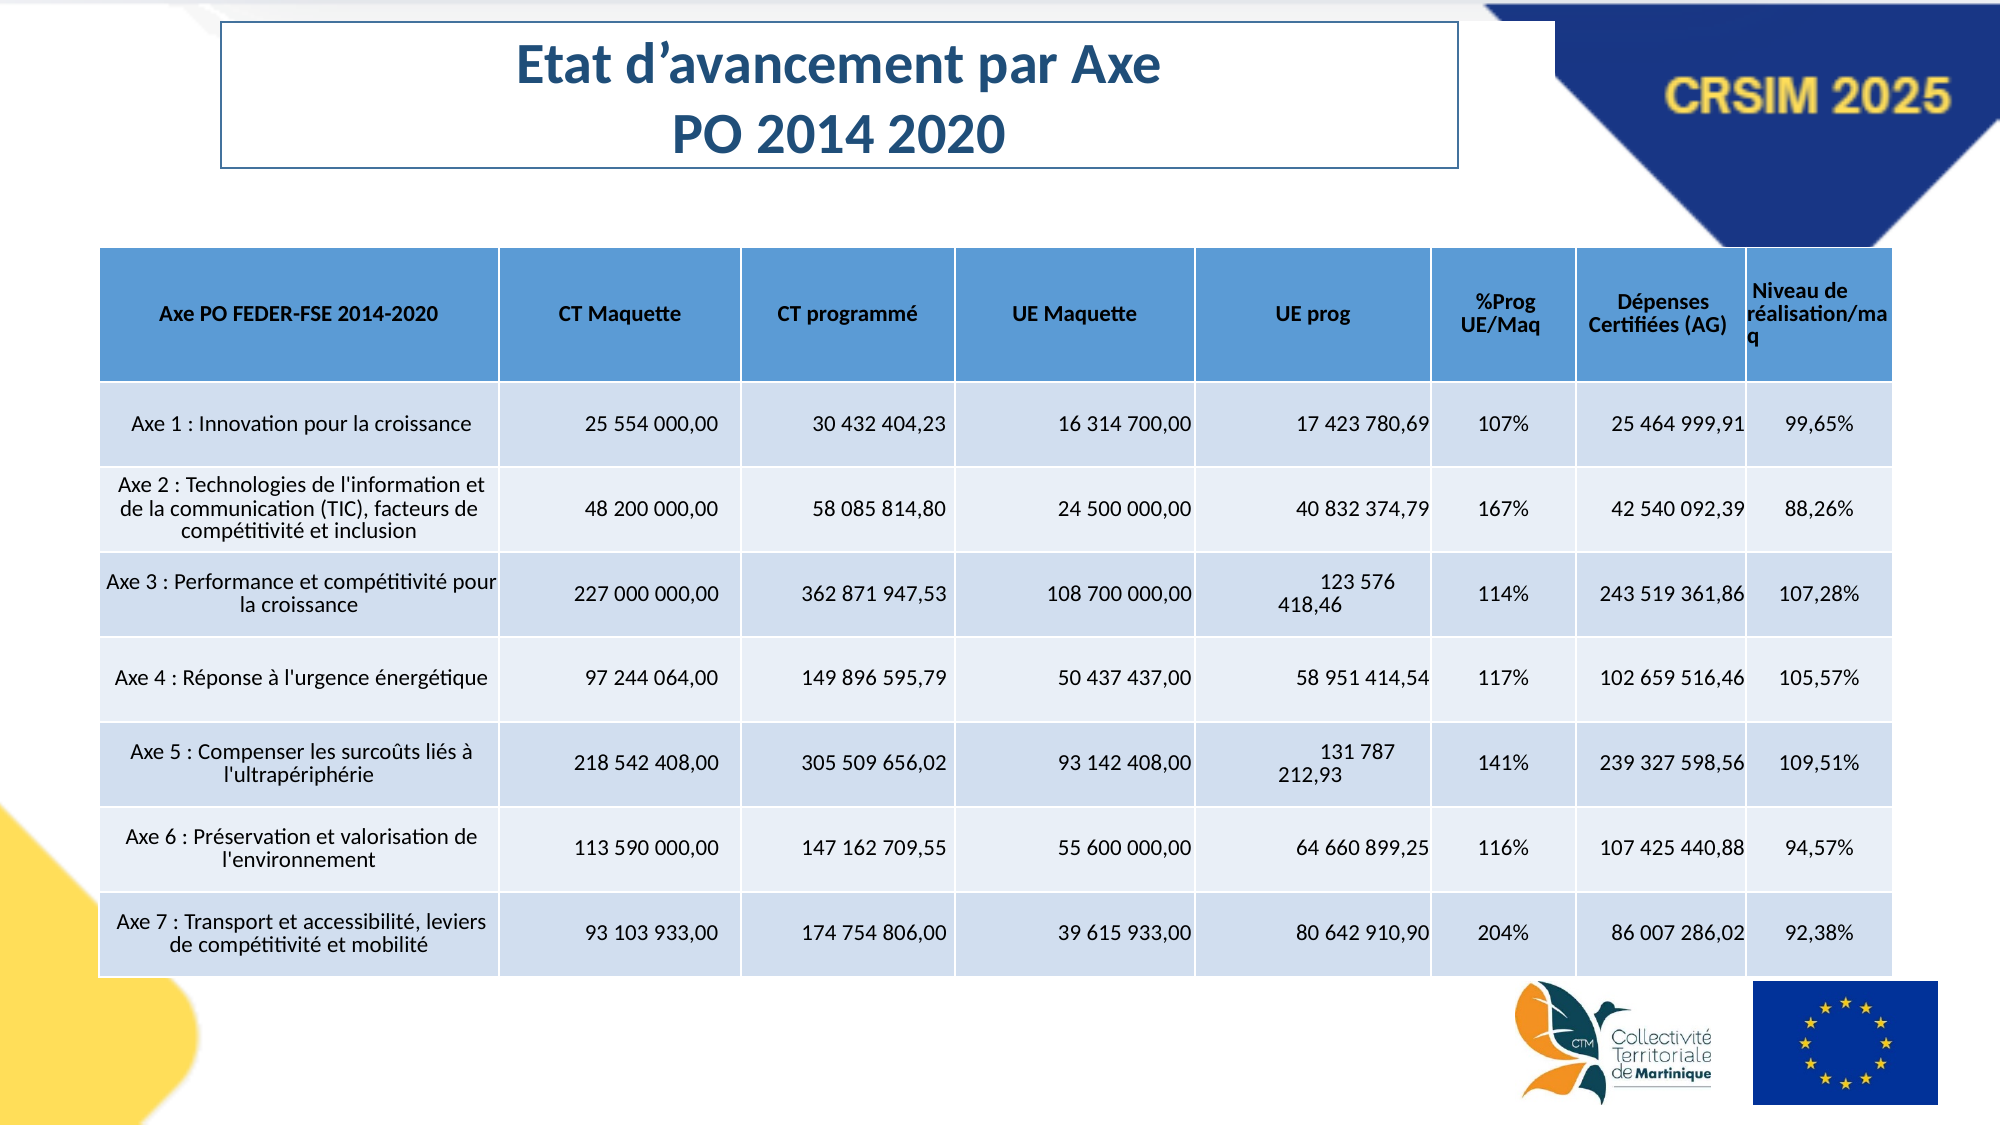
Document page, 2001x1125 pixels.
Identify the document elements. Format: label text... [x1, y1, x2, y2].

table_cell 131 787 212,93 [1196, 723, 1430, 806]
table_cell 40 832 374,79 [1196, 468, 1430, 551]
table_cell 116% [1432, 808, 1575, 891]
table_cell 93 103 933,00 [500, 893, 740, 976]
table_cell 362 871 947,53 [742, 553, 954, 636]
table_cell 17 423 780,69 [1196, 383, 1430, 466]
table_cell 58 951 414,54 [1196, 638, 1430, 721]
table_cell 243 519 361,86 [1577, 553, 1745, 636]
table_cell 147 162 709,55 [742, 808, 954, 891]
table_cell Axe 1 : Innovation pour la croissance [100, 383, 498, 466]
table_cell 99,65% [1747, 383, 1892, 466]
table_cell Axe 7 : Transport et accessibilité, leviers de compétitivité et mobilité [100, 893, 498, 976]
table_cell 48 200 000,00 [500, 468, 740, 551]
table_header %Prog UE/Maq [1432, 248, 1575, 381]
table_header CT programmé [742, 248, 954, 381]
table_cell 24 500 000,00 [956, 468, 1194, 551]
table_cell 30 432 404,23 [742, 383, 954, 466]
table_cell 92,38% [1747, 893, 1892, 976]
table_cell 239 327 598,56 [1577, 723, 1745, 806]
table_cell 88,26% [1747, 468, 1892, 551]
table_header Dépenses Certifiées (AG) [1577, 248, 1745, 381]
table_header CT Maquette [500, 248, 740, 381]
picture [0, 0, 2000, 1125]
table_cell 16 314 700,00 [956, 383, 1194, 466]
table_cell 93 142 408,00 [956, 723, 1194, 806]
table_header UE Maquette [956, 248, 1194, 381]
table_cell 227 000 000,00 [500, 553, 740, 636]
table_cell 141% [1432, 723, 1575, 806]
table_cell 25 554 000,00 [500, 383, 740, 466]
text_box Etat d’avancement par Axe PO 2014 2020 [220, 21, 1459, 169]
table_cell 113 590 000,00 [500, 808, 740, 891]
table_header Niveau de réalisation/maq [1747, 248, 1892, 381]
table_cell Axe 5 : Compenser les surcoûts liés à l'ultrapériphérie [100, 723, 498, 806]
table_cell 64 660 899,25 [1196, 808, 1430, 891]
table_cell 86 007 286,02 [1577, 893, 1745, 976]
table_cell 97 244 064,00 [500, 638, 740, 721]
table_cell 114% [1432, 553, 1575, 636]
table_cell 117% [1432, 638, 1575, 721]
table_cell Axe 2 : Technologies de l'information et de la communication (TIC), facteurs de compétitivité et inclusion [100, 468, 498, 551]
table_cell 25 464 999,91 [1577, 383, 1745, 466]
table_cell 107,28% [1747, 553, 1892, 636]
table_cell 50 437 437,00 [956, 638, 1194, 721]
table_cell 55 600 000,00 [956, 808, 1194, 891]
table_cell 204% [1432, 893, 1575, 976]
table_cell Axe 3 : Performance et compétitivité pour la croissance [100, 553, 498, 636]
table_cell Axe 4 : Réponse à l'urgence énergétique [100, 638, 498, 721]
table_cell 80 642 910,90 [1196, 893, 1430, 976]
table_cell 107 425 440,88 [1577, 808, 1745, 891]
table_cell 102 659 516,46 [1577, 638, 1745, 721]
table_cell 39 615 933,00 [956, 893, 1194, 976]
table_cell 305 509 656,02 [742, 723, 954, 806]
table_cell 109,51% [1747, 723, 1892, 806]
table_cell 107% [1432, 383, 1575, 466]
table_header UE prog [1196, 248, 1430, 381]
table_cell 58 085 814,80 [742, 468, 954, 551]
table_cell 108 700 000,00 [956, 553, 1194, 636]
text_box Etat d’avancement par axe [254, 21, 1555, 194]
table_cell 149 896 595,79 [742, 638, 954, 721]
table_cell 94,57% [1747, 808, 1892, 891]
table_cell 42 540 092,39 [1577, 468, 1745, 551]
table_cell 105,57% [1747, 638, 1892, 721]
table_header Axe PO FEDER-FSE 2014-2020 [100, 248, 498, 381]
table_cell 167% [1432, 468, 1575, 551]
table_cell 174 754 806,00 [742, 893, 954, 976]
table_cell 123 576 418,46 [1196, 553, 1430, 636]
table_cell Axe 6 : Préservation et valorisation de l'environnement [100, 808, 498, 891]
table_cell 218 542 408,00 [500, 723, 740, 806]
